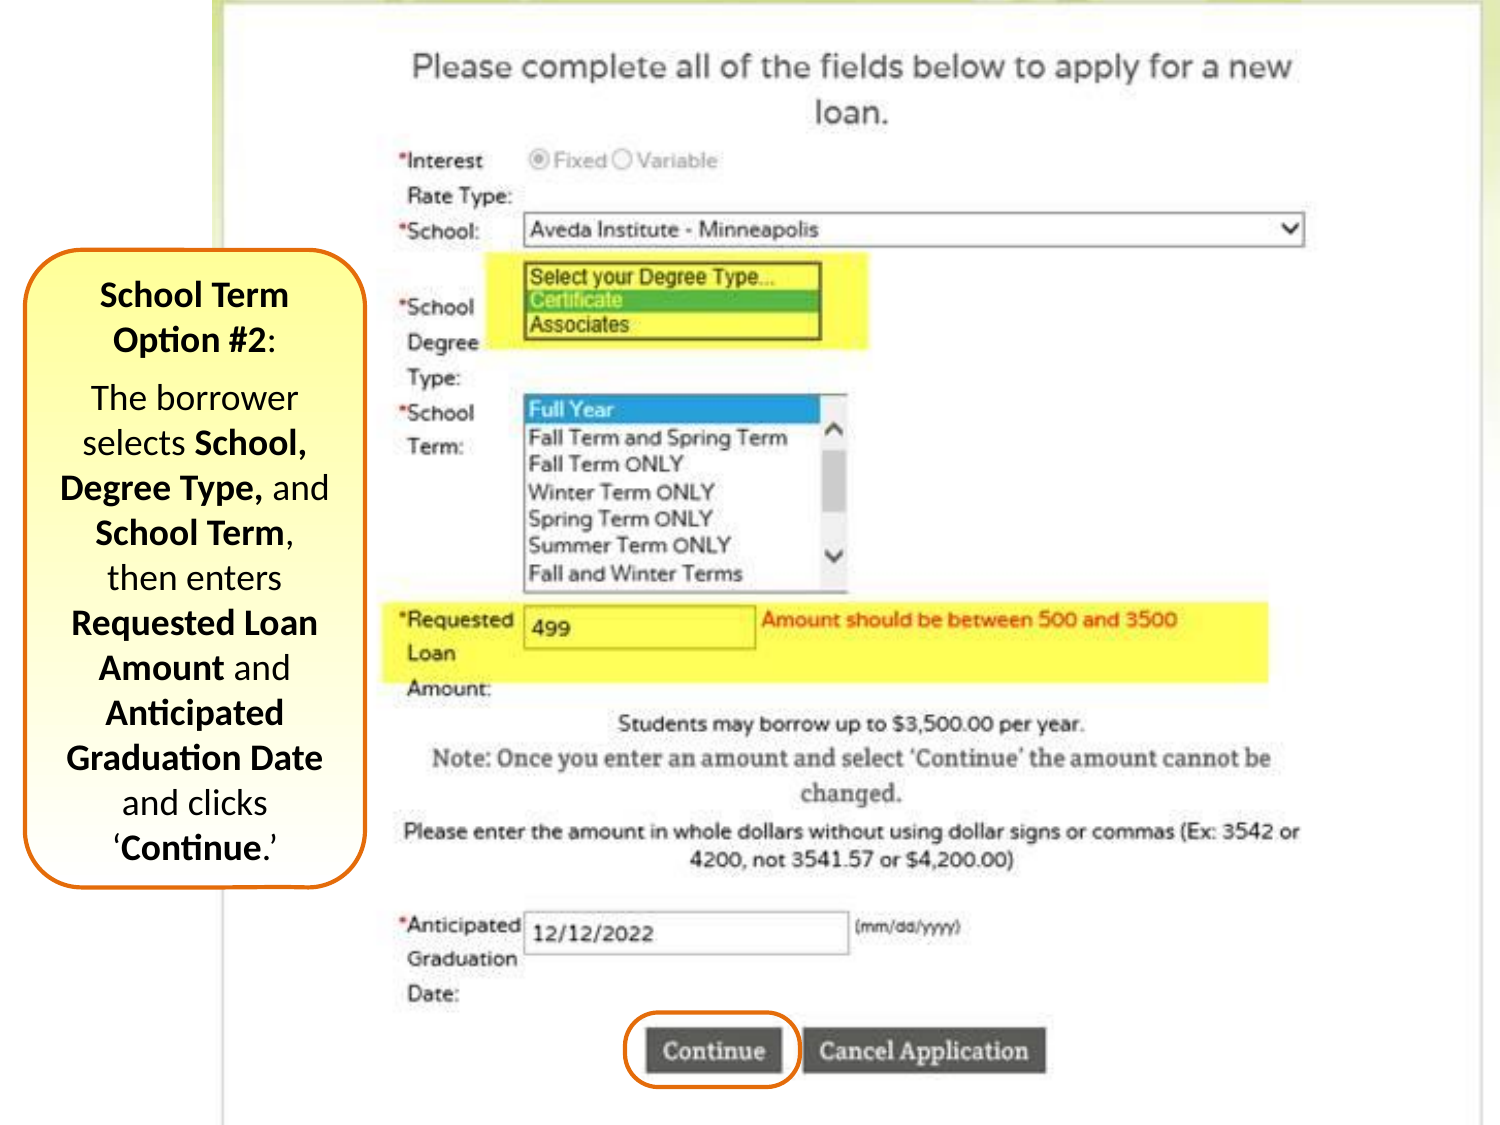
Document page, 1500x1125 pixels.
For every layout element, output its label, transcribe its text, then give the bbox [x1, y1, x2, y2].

picture [212, 0, 1500, 1125]
text_box School Term Option #2: The borrower selects School, Degree Type, and School Term, then enters Requested Loan Amount and Anticipated Graduation Date and clicks ‘Continue.’ [22, 247, 207, 890]
